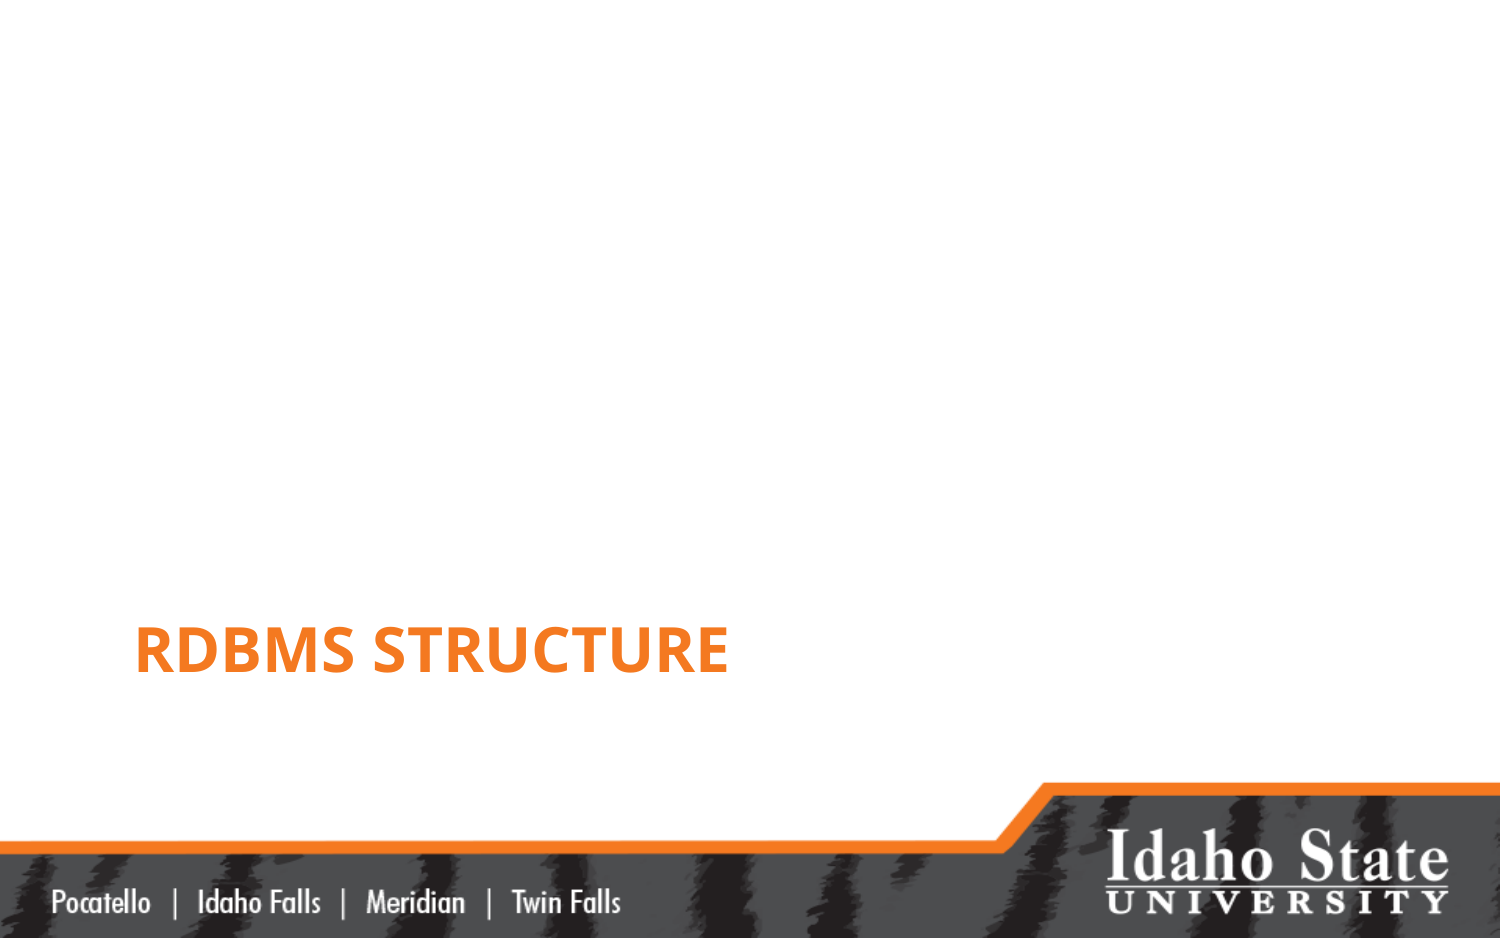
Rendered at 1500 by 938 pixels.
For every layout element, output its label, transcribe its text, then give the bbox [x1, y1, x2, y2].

picture [0, 0, 1500, 938]
title RDBMS Structure [118, 602, 1394, 789]
